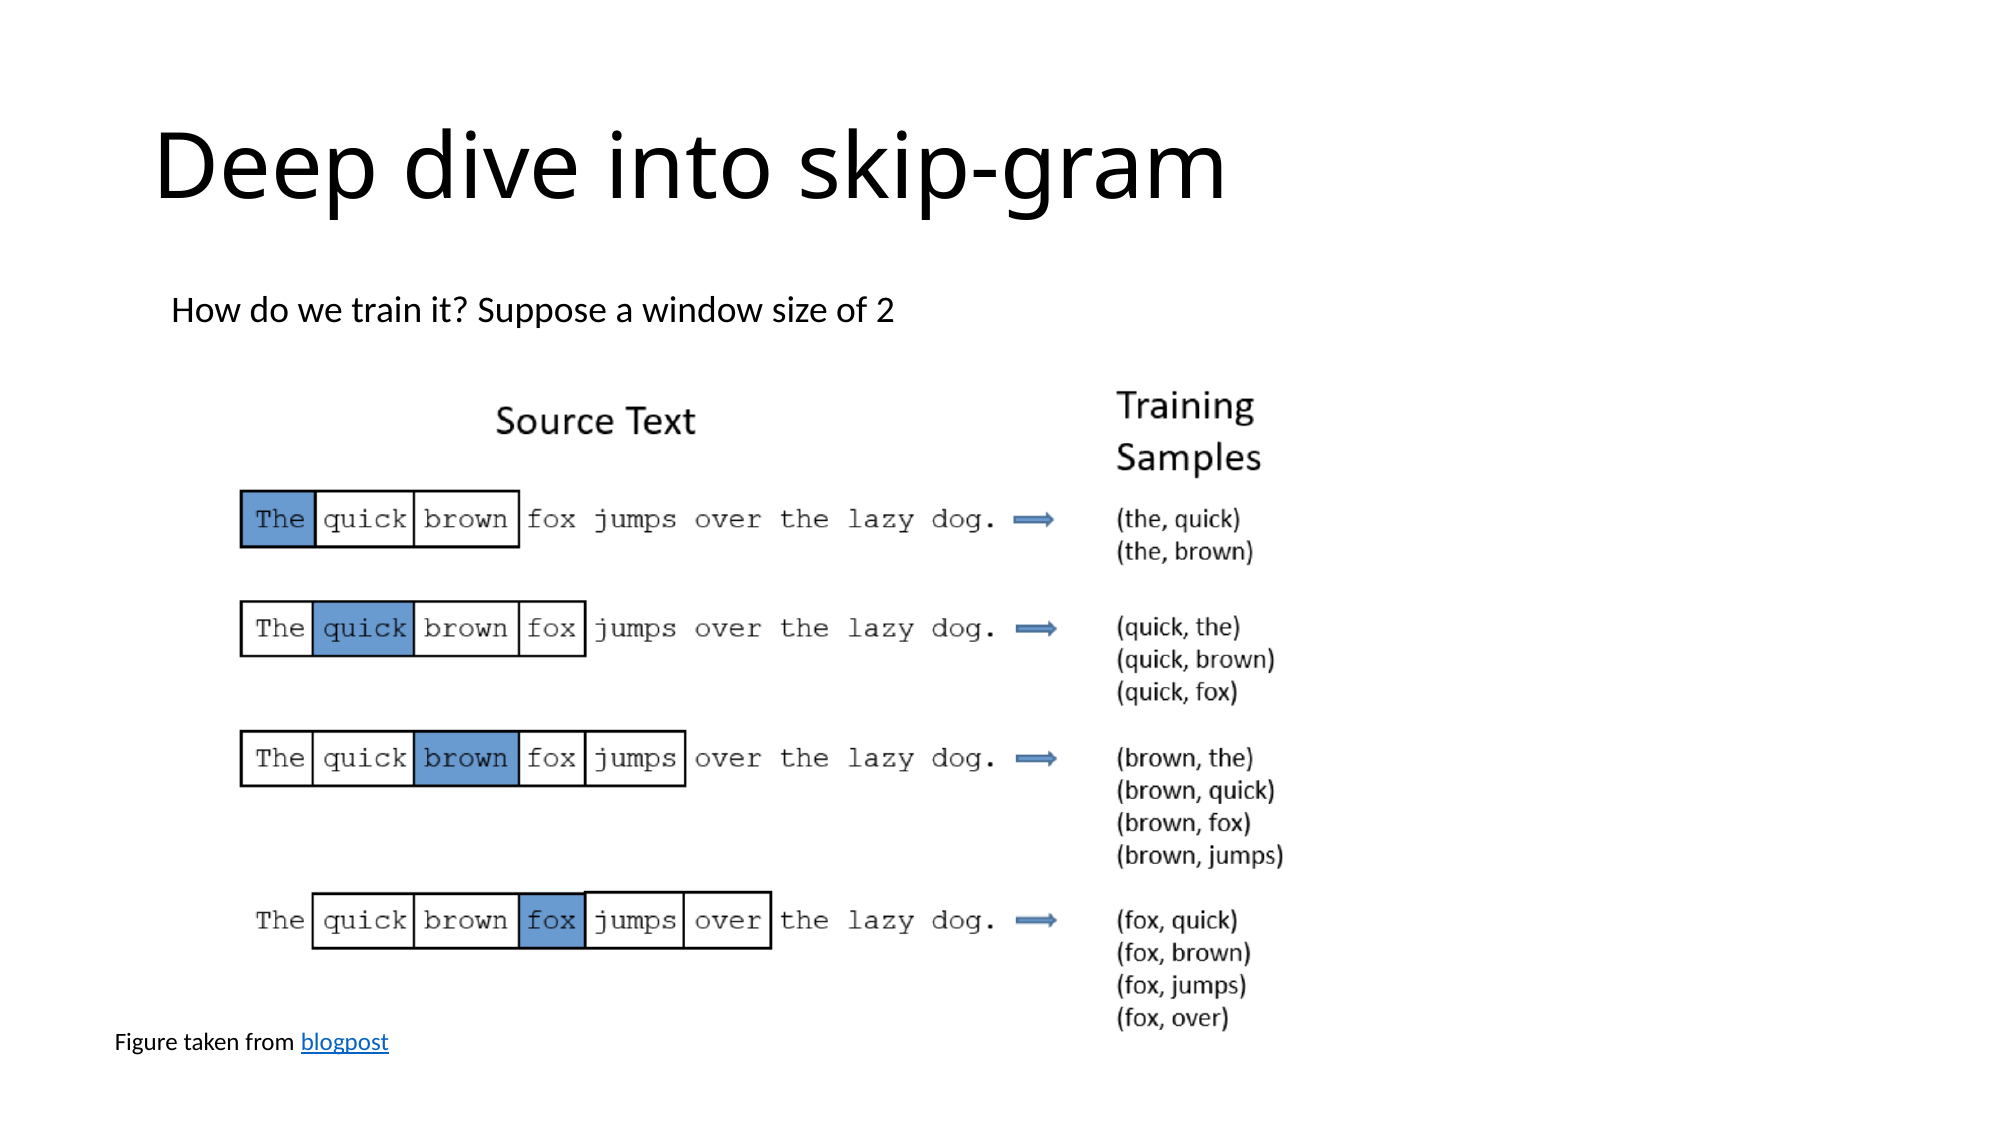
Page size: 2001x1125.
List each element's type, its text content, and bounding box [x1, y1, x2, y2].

text_box How do we train it? Suppose a window size of 2 [156, 277, 1000, 337]
title Deep dive into skip-gram [137, 59, 1863, 278]
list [216, 351, 1310, 1066]
text_box Figure taken from blogpost [99, 1018, 216, 1063]
